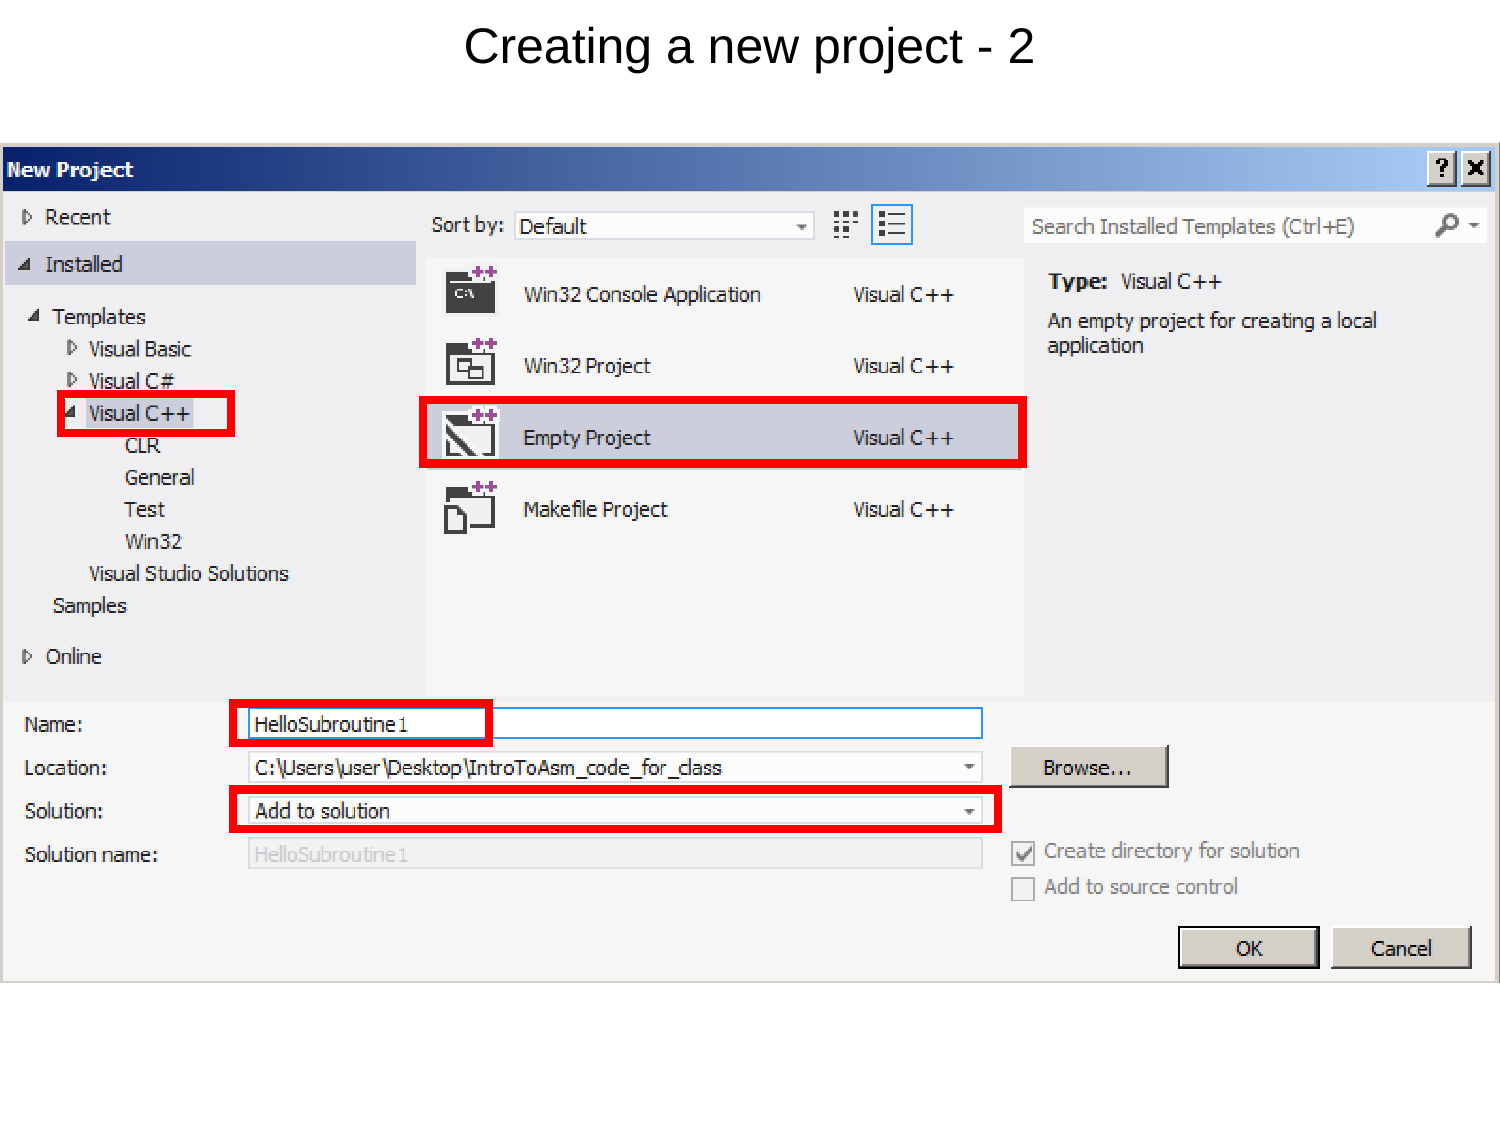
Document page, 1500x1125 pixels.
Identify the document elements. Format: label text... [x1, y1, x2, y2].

picture [0, 142, 1500, 983]
text_box Creating a new project - 2 [455, 6, 1044, 82]
